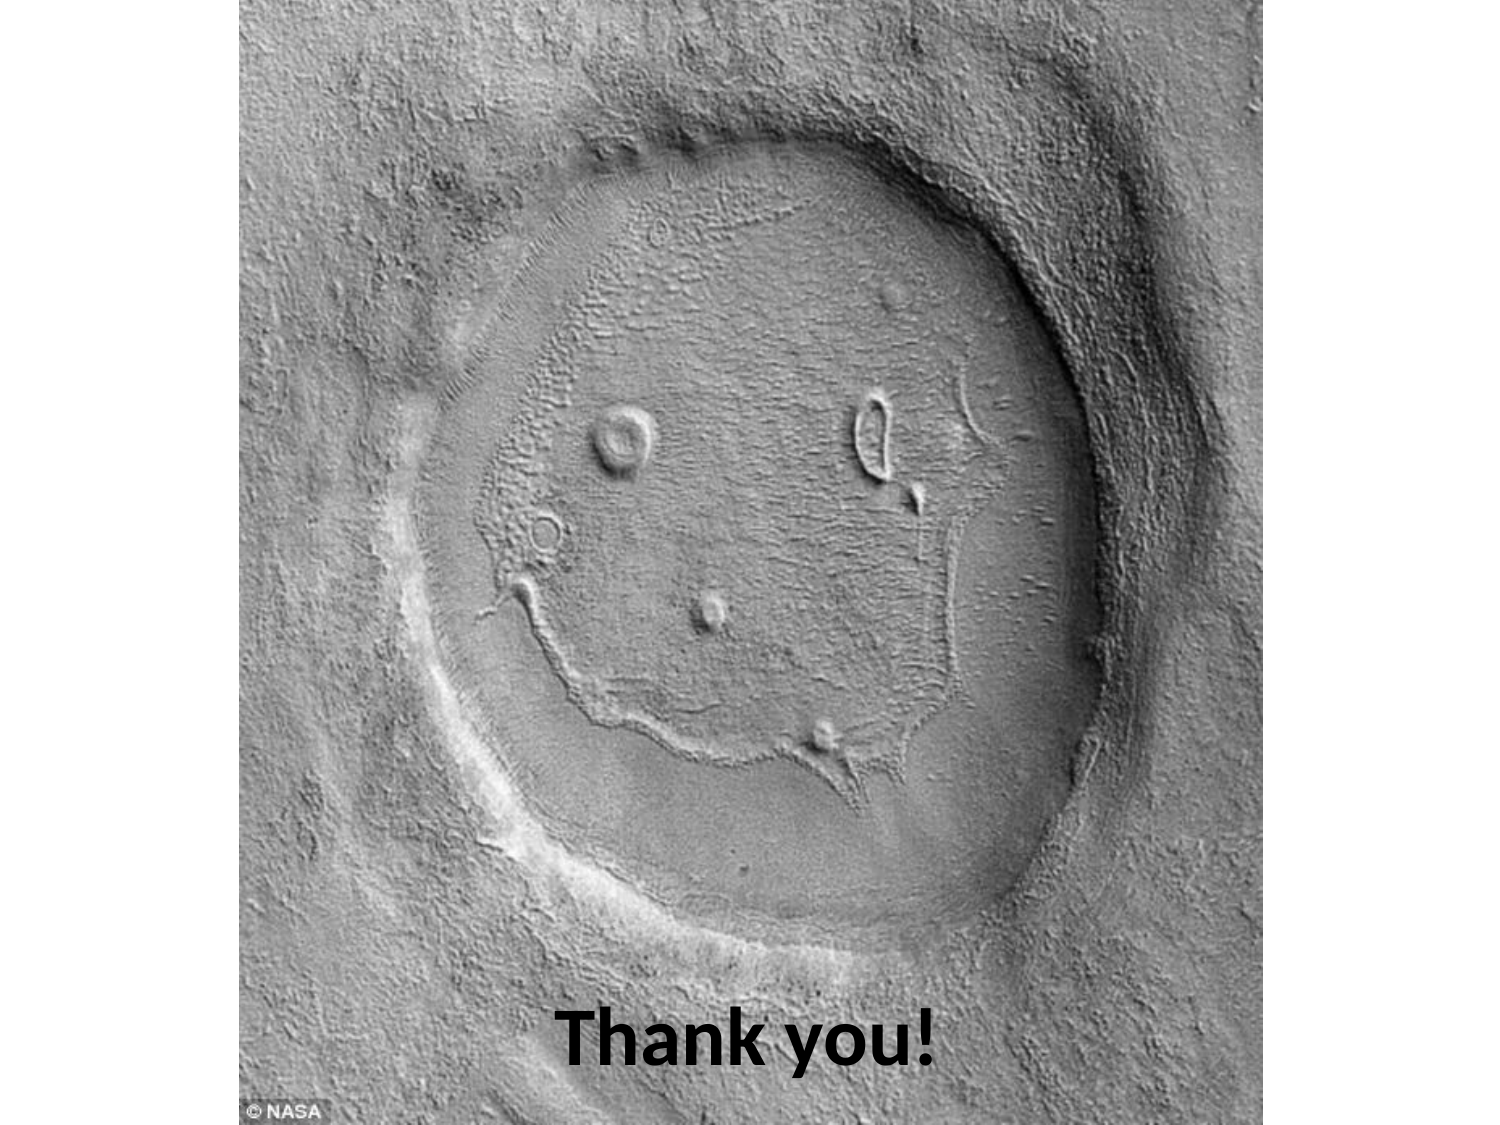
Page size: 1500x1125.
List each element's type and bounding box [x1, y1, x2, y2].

picture [238, 0, 1263, 1125]
